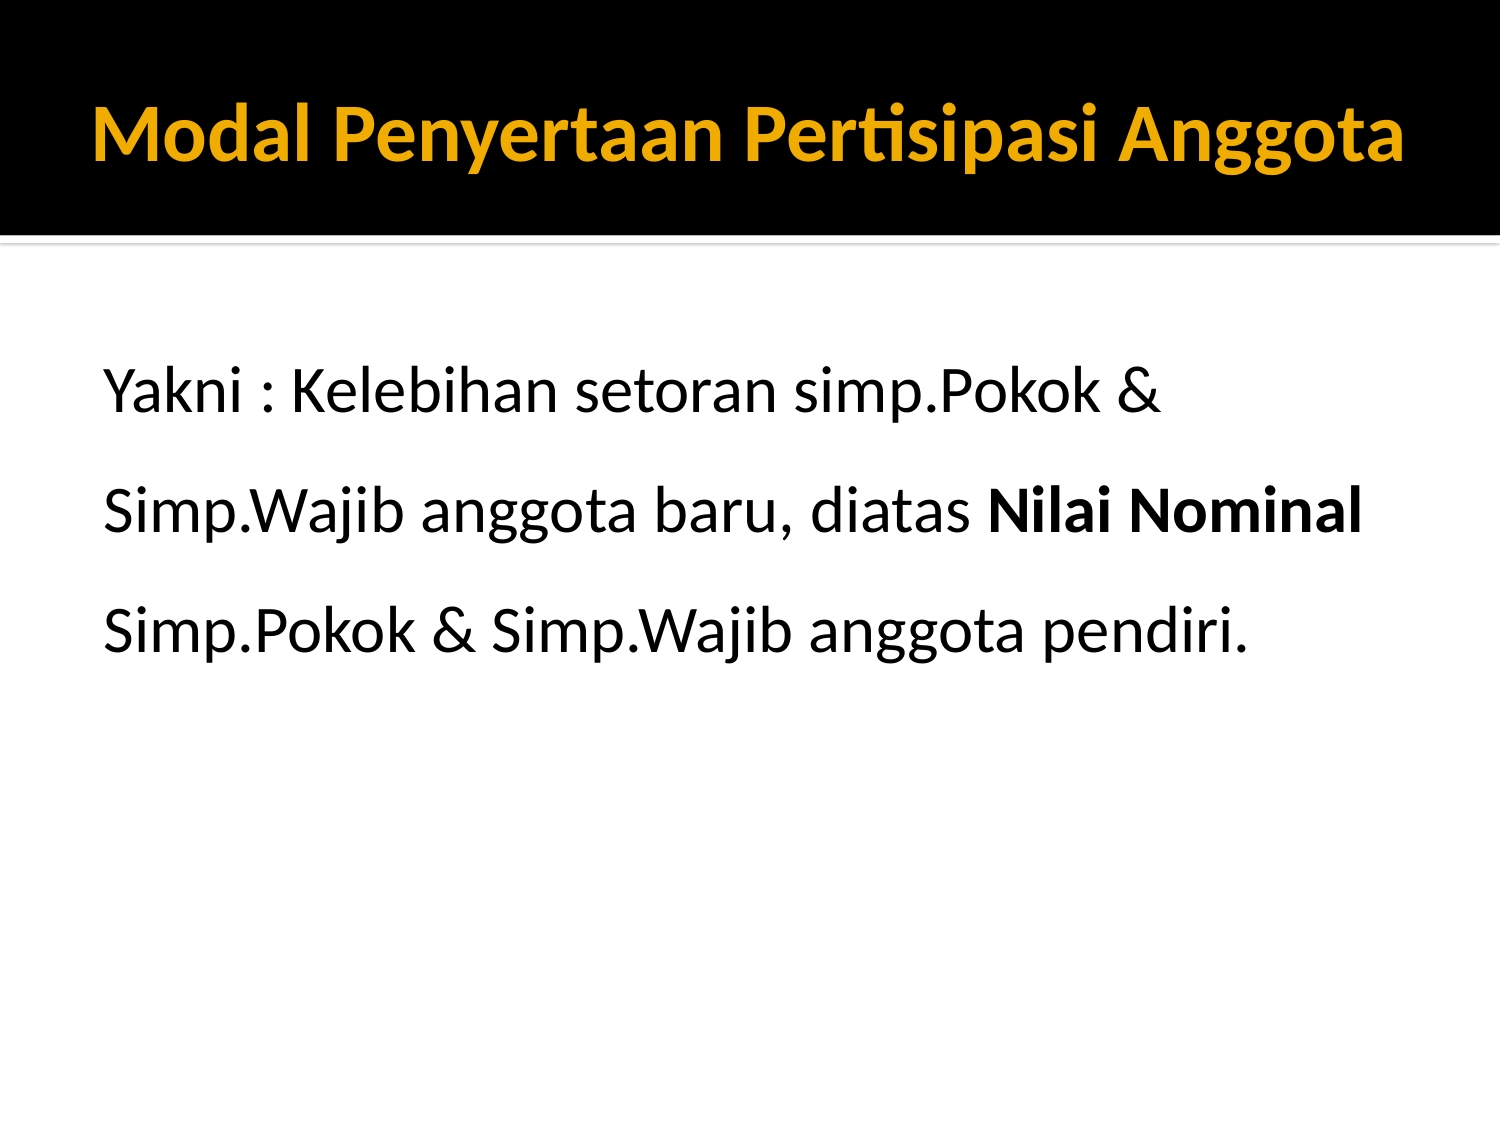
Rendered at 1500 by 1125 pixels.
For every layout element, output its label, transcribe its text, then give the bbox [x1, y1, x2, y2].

title Modal Penyertaan Pertisipasi Anggota [75, 25, 1425, 231]
list Yakni : Kelebihan setoran simp.Pokok & Simp.Wajib anggota baru, diatas Nilai Nominal Simp.Pokok & Simp.Wajib anggota pendiri. [75, 291, 1425, 1050]
